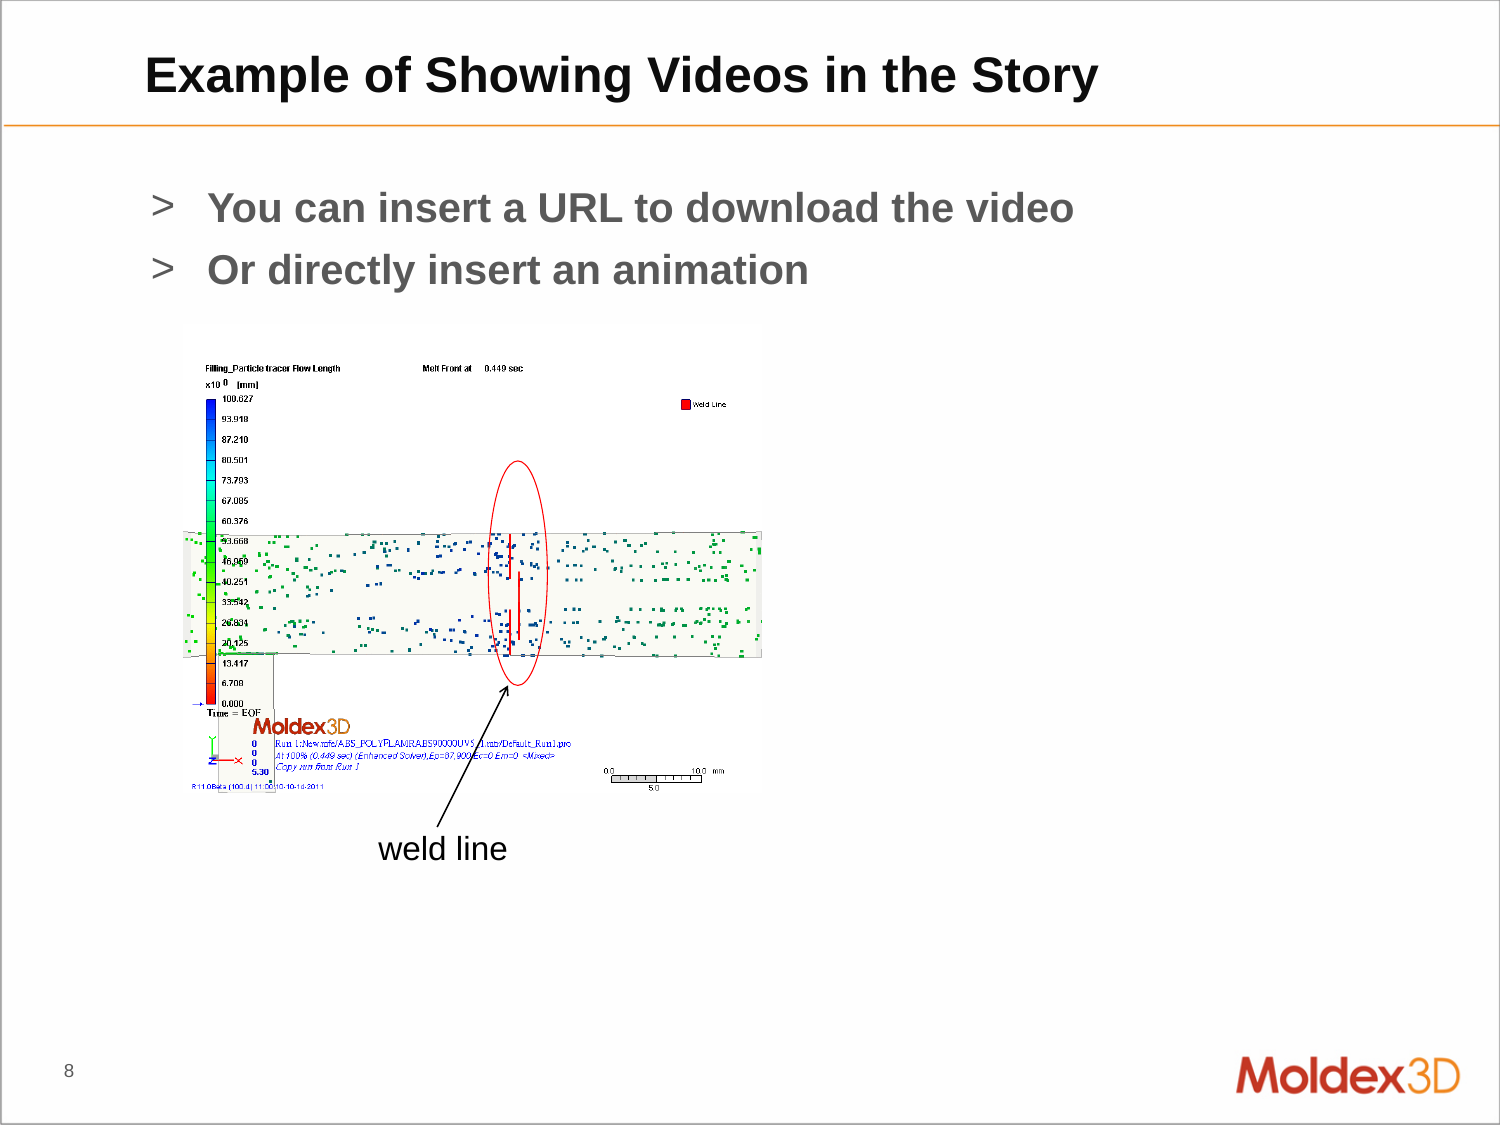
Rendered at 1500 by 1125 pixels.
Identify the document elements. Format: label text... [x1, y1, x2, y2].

text_box weld line [363, 819, 523, 874]
list You can insert a URL to download the video Or directly insert an animation [135, 172, 1430, 1032]
picture [0, 0, 1500, 1125]
title Example of Showing Videos in the Story [129, 18, 1430, 126]
